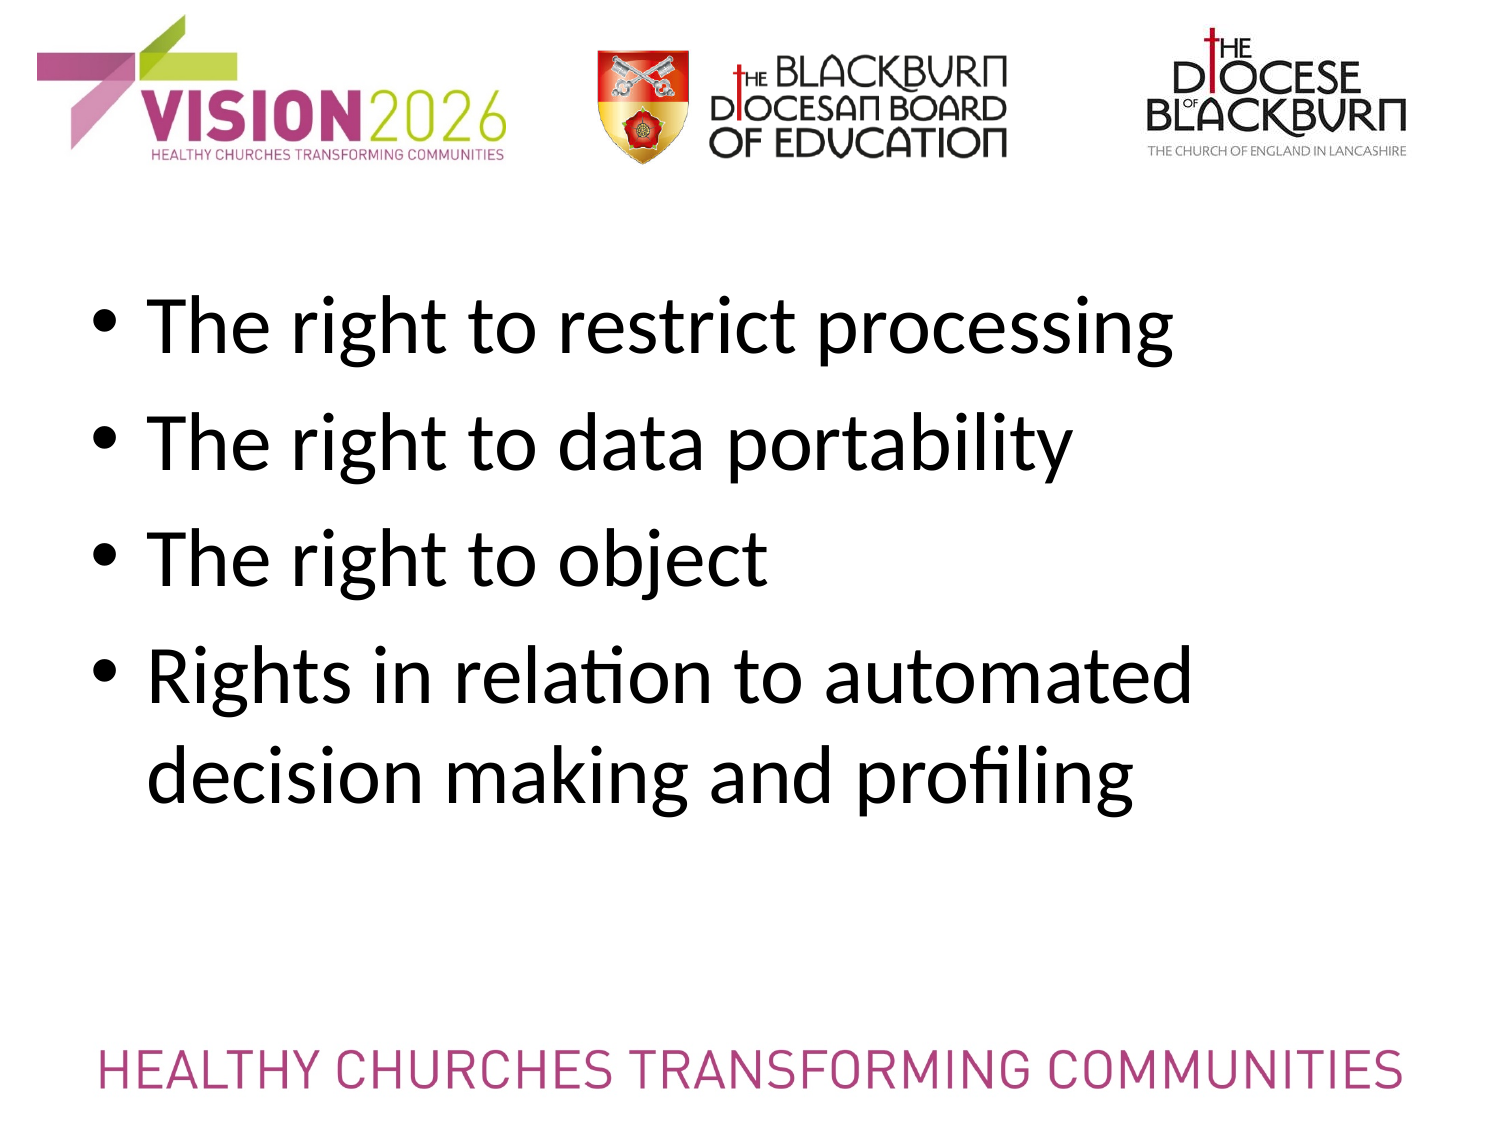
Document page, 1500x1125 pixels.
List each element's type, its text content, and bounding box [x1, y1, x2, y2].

picture [37, 14, 506, 169]
list The right to restrict processing The right to data portability The right to object Rights in relation to automated decision making and profiling [75, 262, 1425, 1005]
picture [1140, 24, 1412, 158]
picture [584, 24, 1022, 180]
picture [60, 1031, 1412, 1104]
